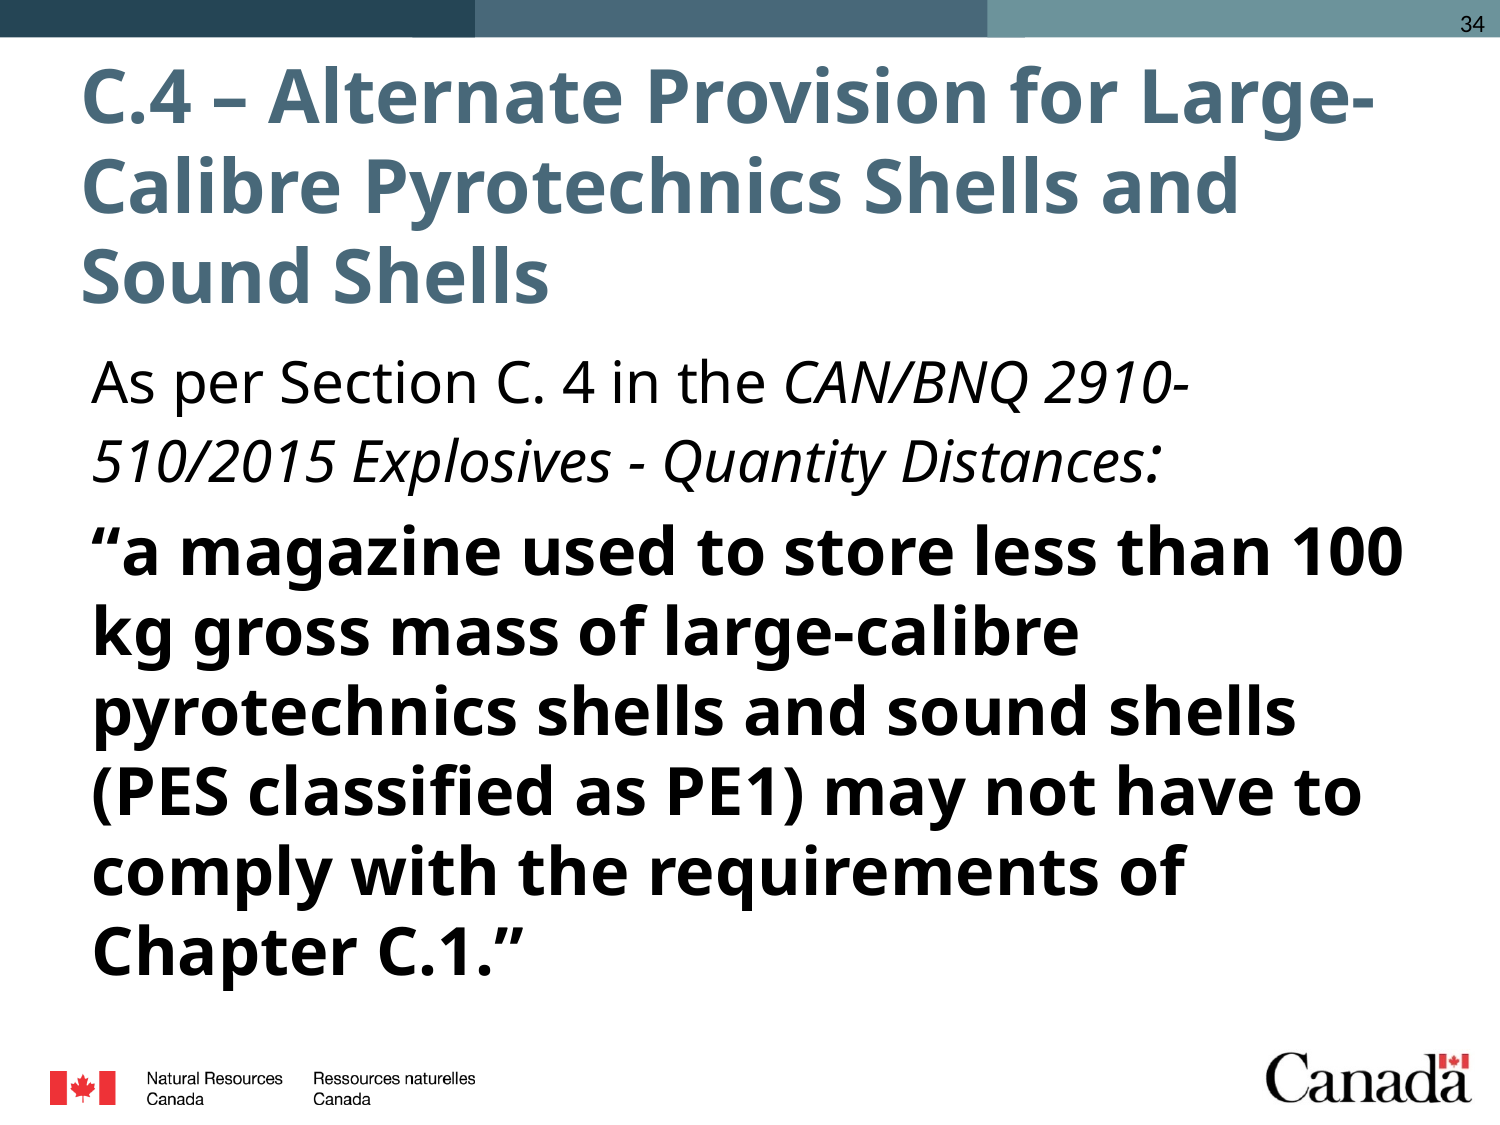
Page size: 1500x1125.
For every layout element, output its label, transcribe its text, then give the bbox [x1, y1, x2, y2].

title C.4 – Alternate Provision for Large-Calibre Pyrotechnics Shells and Sound Shells [64, 90, 1415, 278]
picture [1262, 1049, 1475, 1105]
picture [50, 1071, 475, 1105]
list As per Section C. 4 in the CAN/BNQ 2910-510/2015 Explosives - Quantity Distances: “a magazine used to store less than 100 kg gross mass of large-calibre pyrotechnics shells and sound shells (PES classified as PE1) may not have to comply with the requirements of Chapter C.1.” [76, 338, 1427, 1081]
